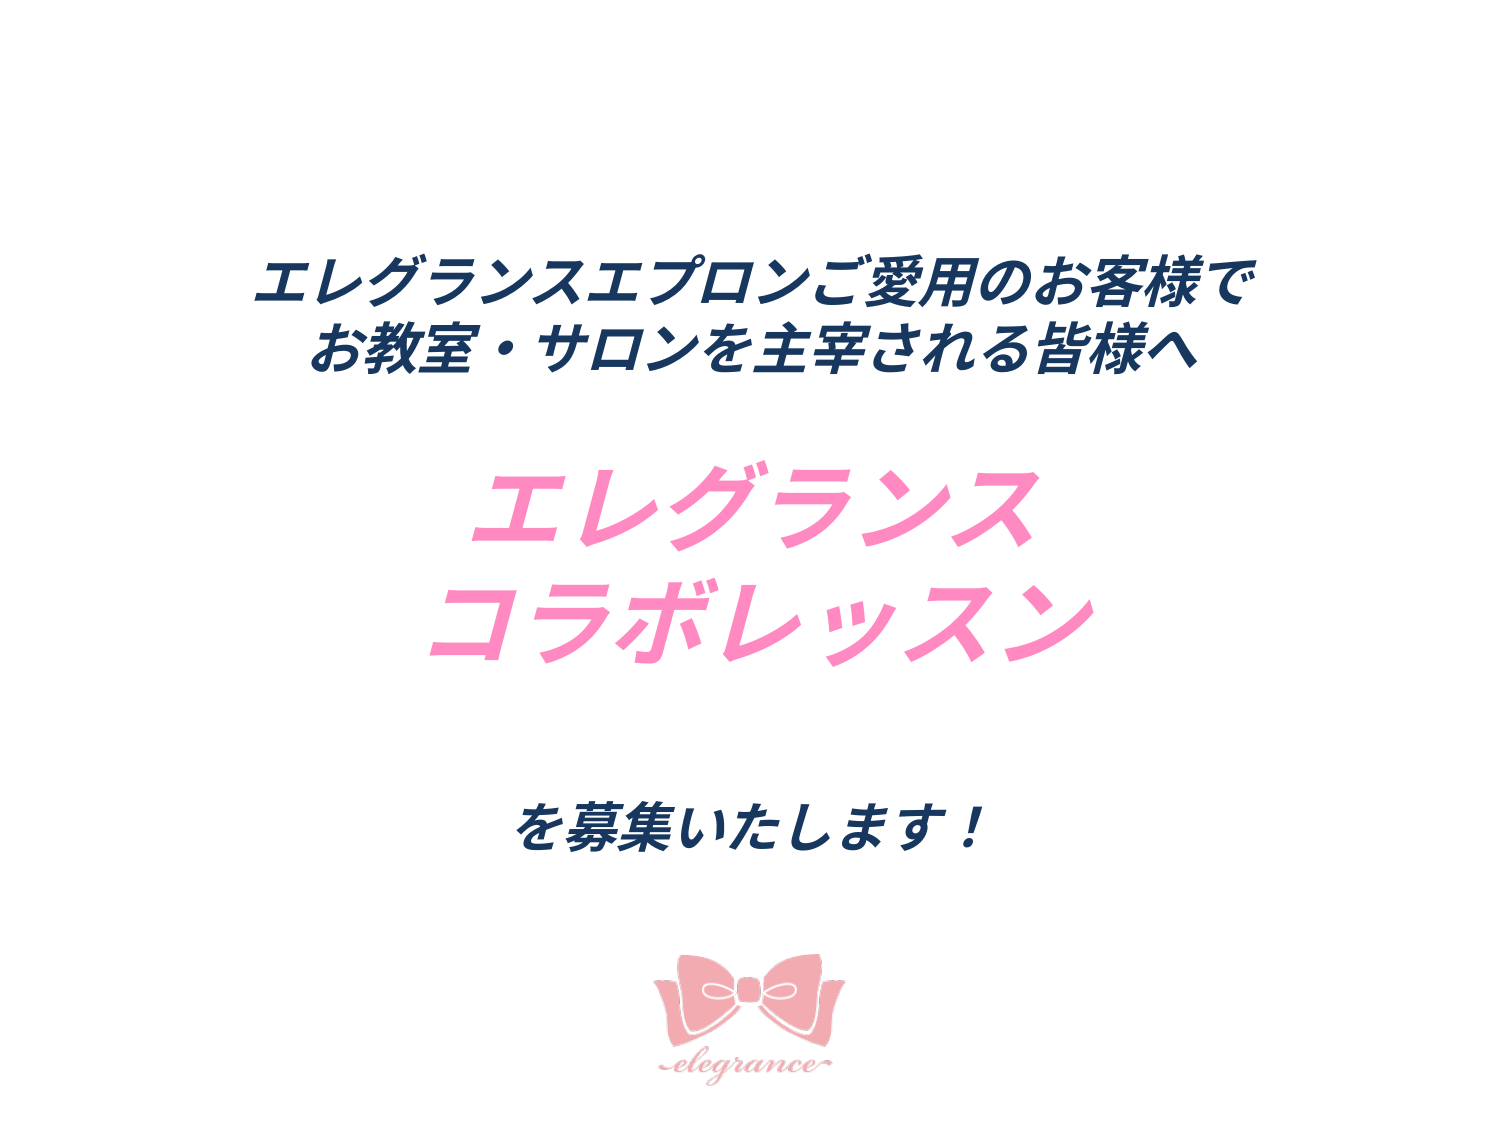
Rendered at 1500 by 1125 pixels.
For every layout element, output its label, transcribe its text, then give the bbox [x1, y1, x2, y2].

title エレグランスエプロンご愛用のお客様で お教室・サロンを主宰される皆様へ エレグランス コラボレッスン を募集いたします！ [114, 237, 1389, 868]
picture [652, 953, 847, 1087]
